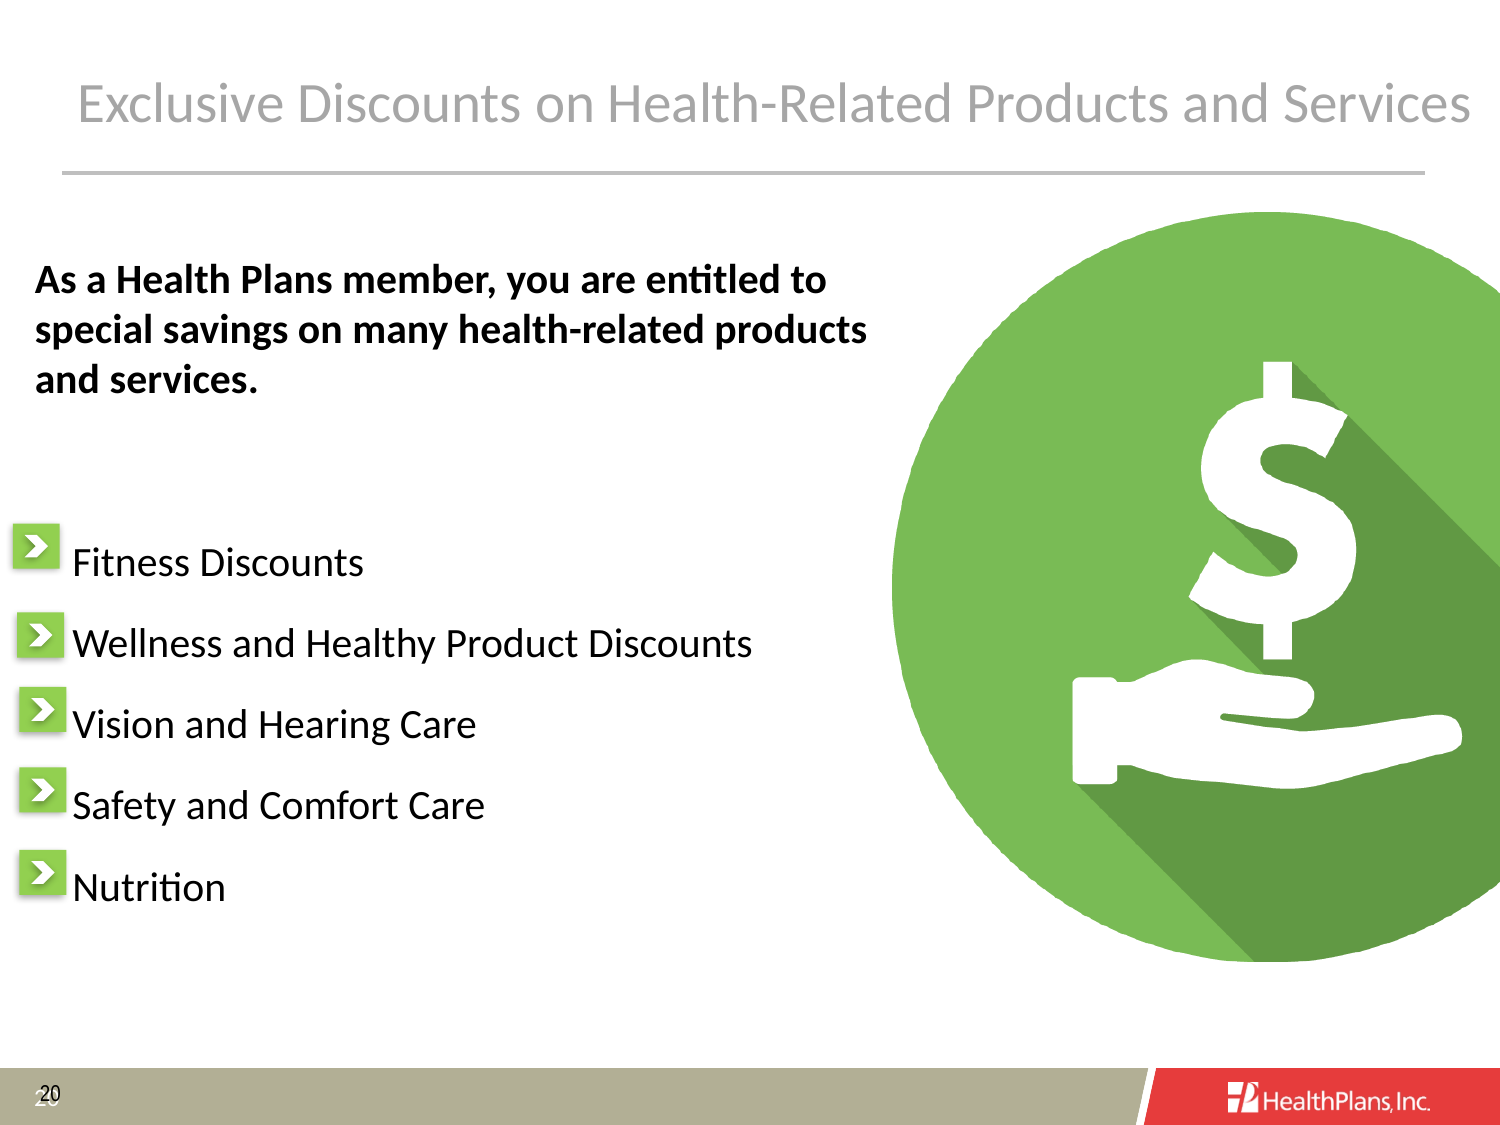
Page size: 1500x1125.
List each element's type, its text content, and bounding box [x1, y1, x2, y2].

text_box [12, 523, 60, 569]
picture [0, 1068, 1500, 1125]
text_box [19, 686, 67, 733]
text_box As a Health Plans member, you are entitled to special savings on many health-related products and services. [12, 243, 867, 450]
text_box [19, 849, 67, 896]
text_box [16, 612, 65, 658]
picture [872, 212, 1500, 962]
text_box Fitness Discounts Wellness and Healthy Product Discounts Vision and Hearing Care Safety and Comfort Care Nutrition [50, 502, 867, 917]
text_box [19, 767, 67, 813]
title Exclusive Discounts on Health-Related Products and Services [62, 24, 1488, 174]
